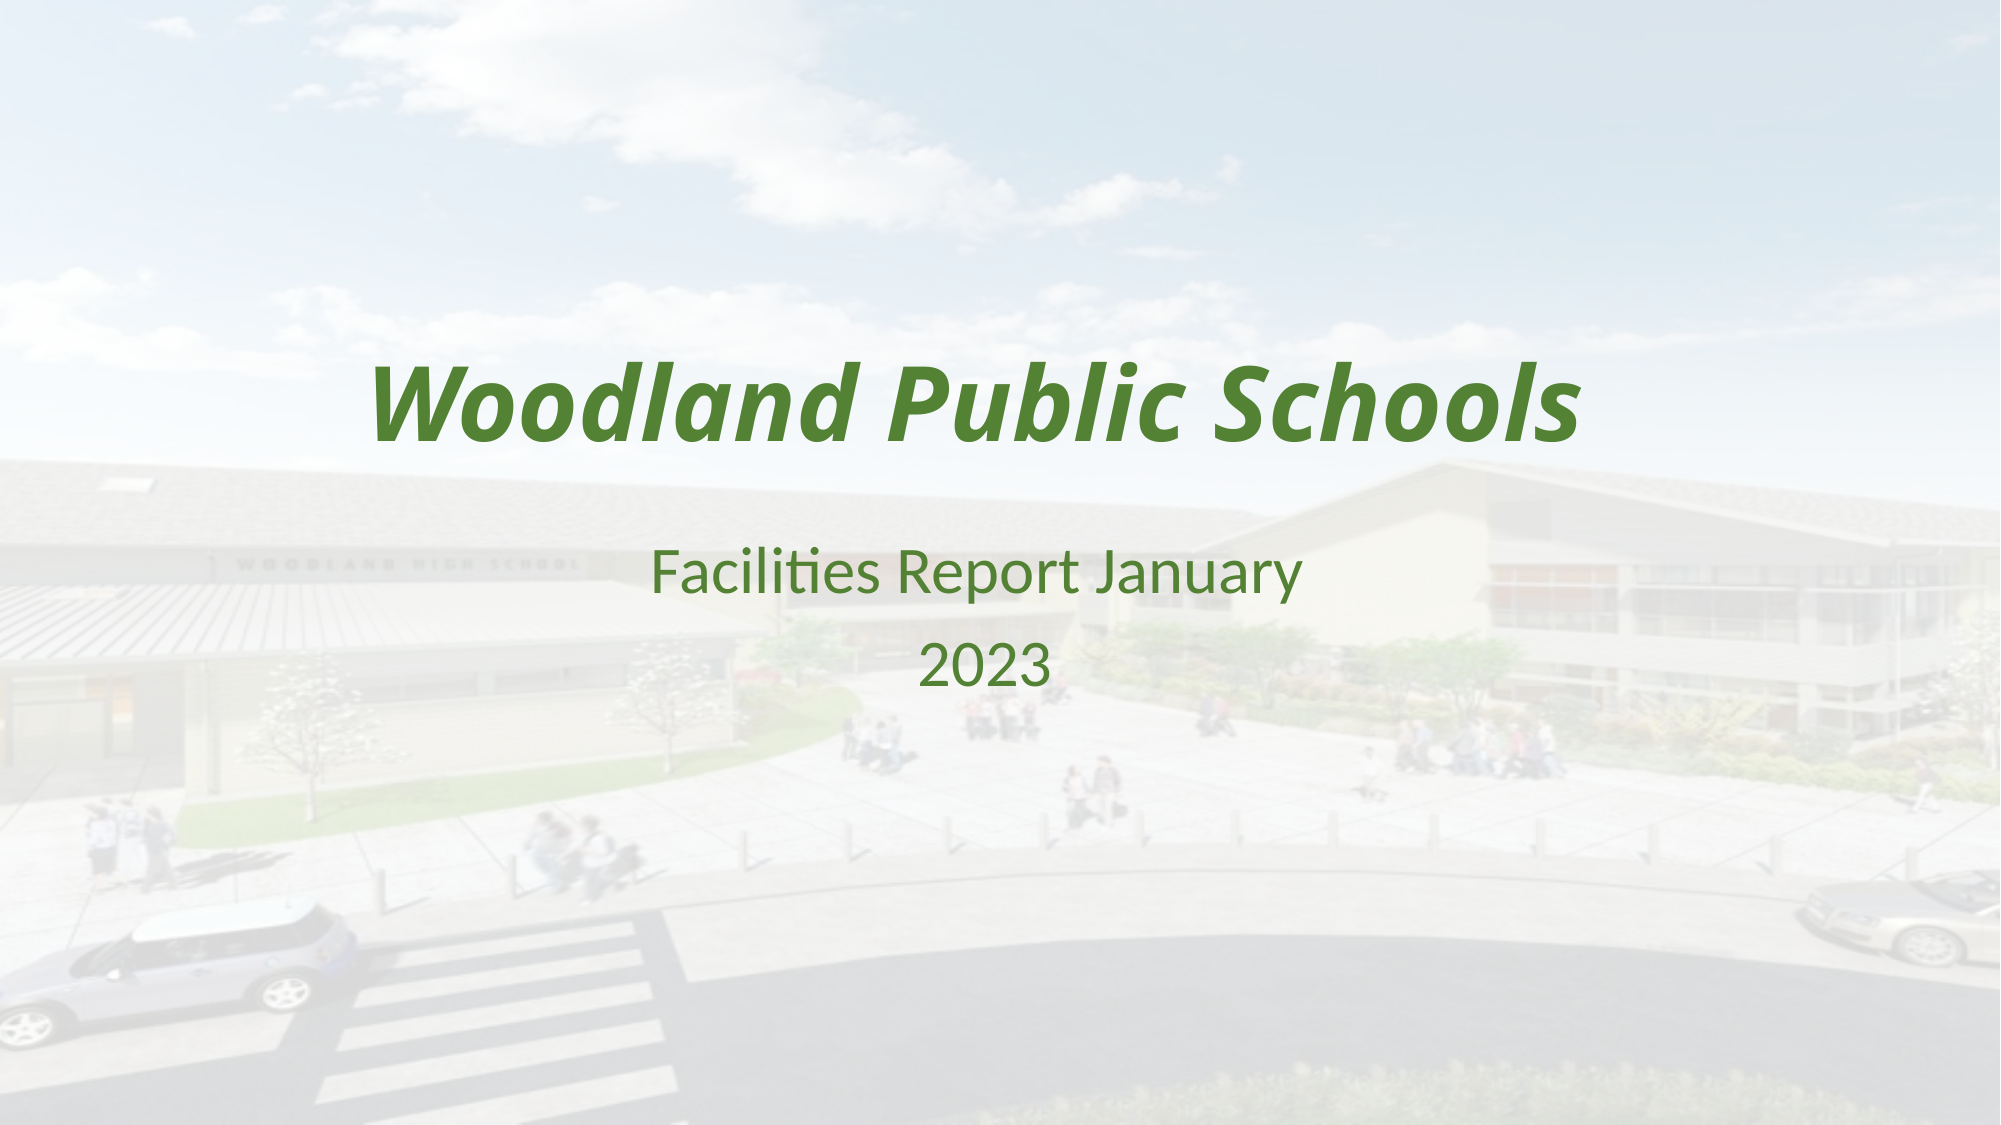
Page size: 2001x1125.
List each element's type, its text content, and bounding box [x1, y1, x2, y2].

title Woodland Public Schools [200, 80, 1750, 472]
subtitle Facilities Report January 2023 [227, 528, 1728, 781]
